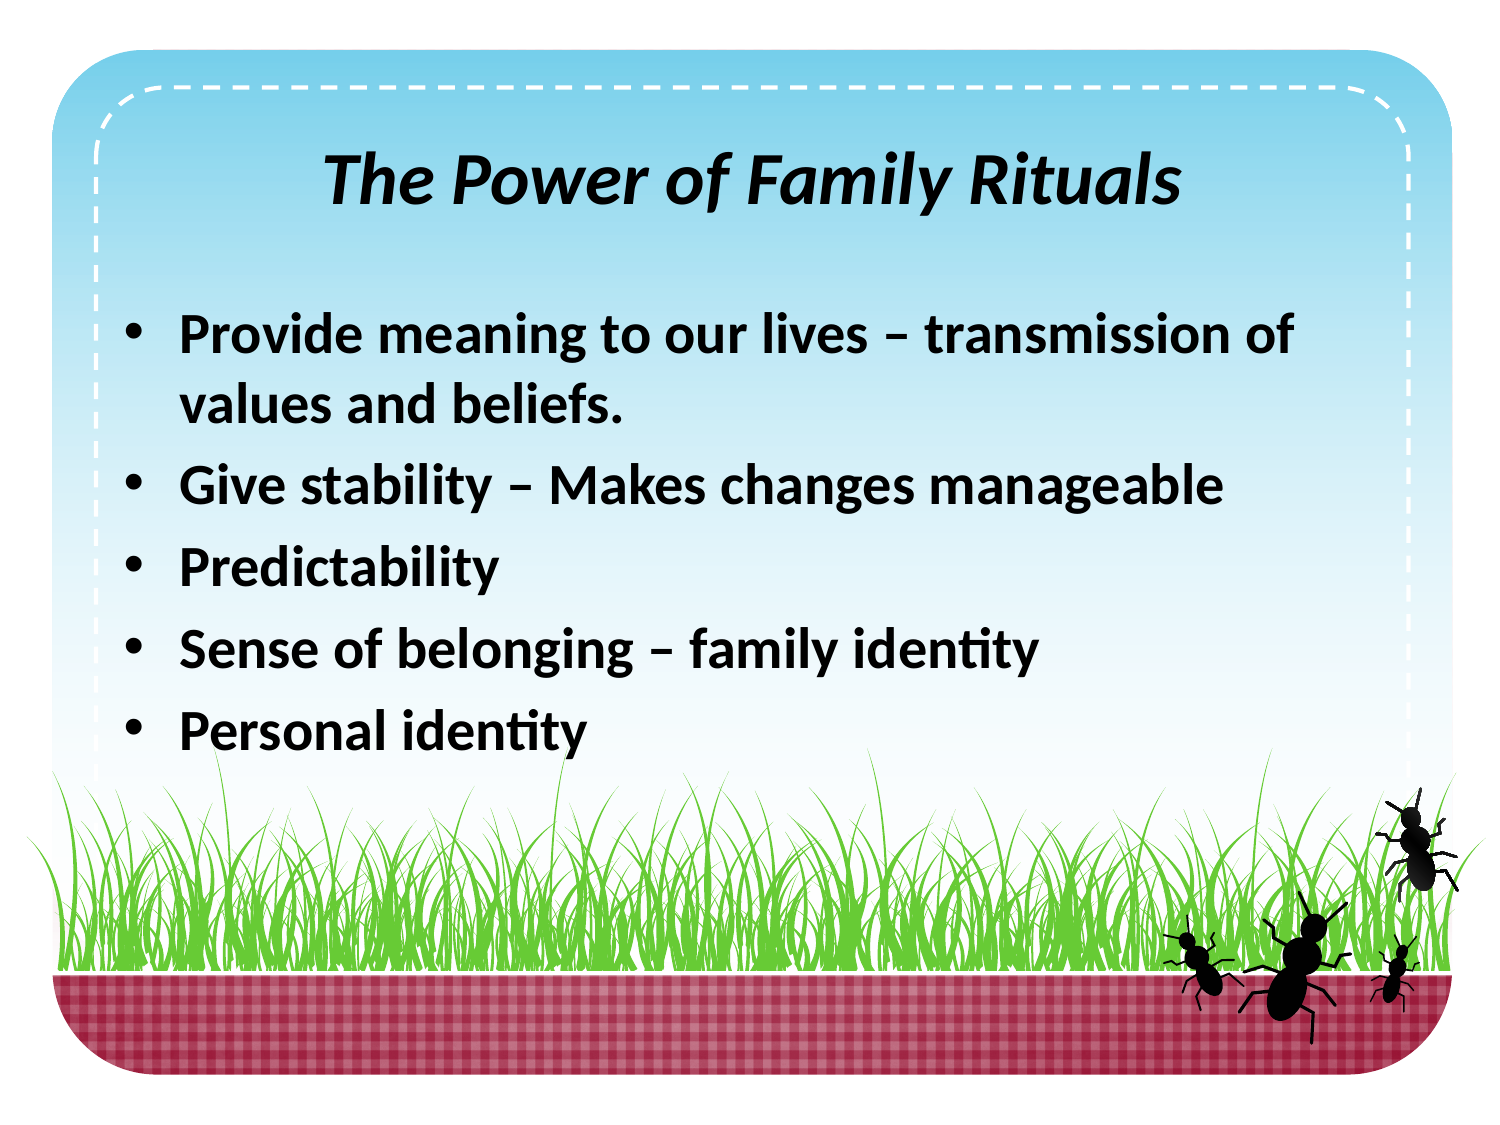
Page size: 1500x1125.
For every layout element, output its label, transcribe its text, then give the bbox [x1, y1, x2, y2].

list Provide meaning to our lives – transmission of values and beliefs. Give stability – Makes changes manageable Predictability Sense of belonging – family identity Personal identity [108, 287, 1397, 901]
title The Power of Family Rituals [108, 87, 1397, 263]
